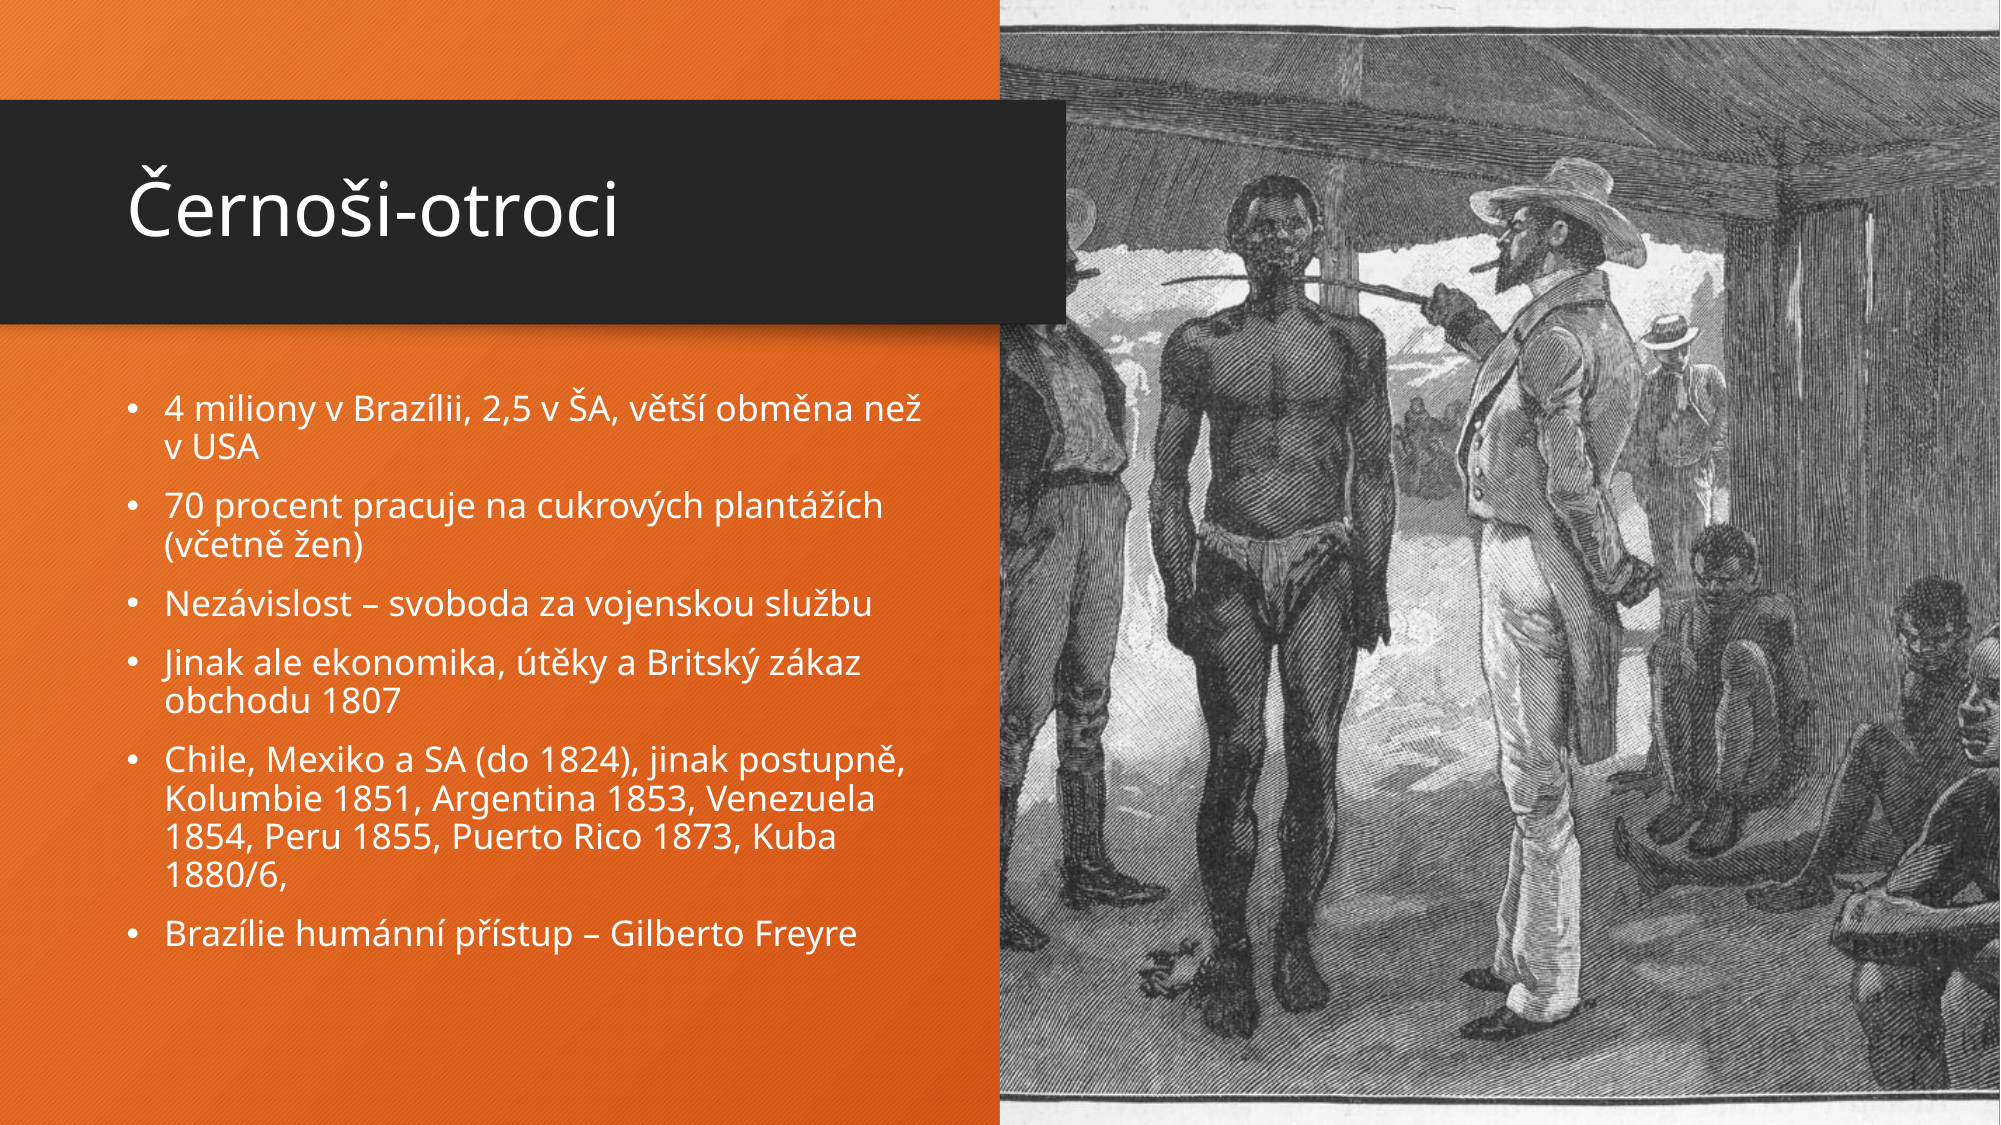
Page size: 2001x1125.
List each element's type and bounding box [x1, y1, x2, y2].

text_box [0, 367, 999, 1125]
text_box [0, 0, 999, 322]
picture [0, 0, 2000, 1125]
